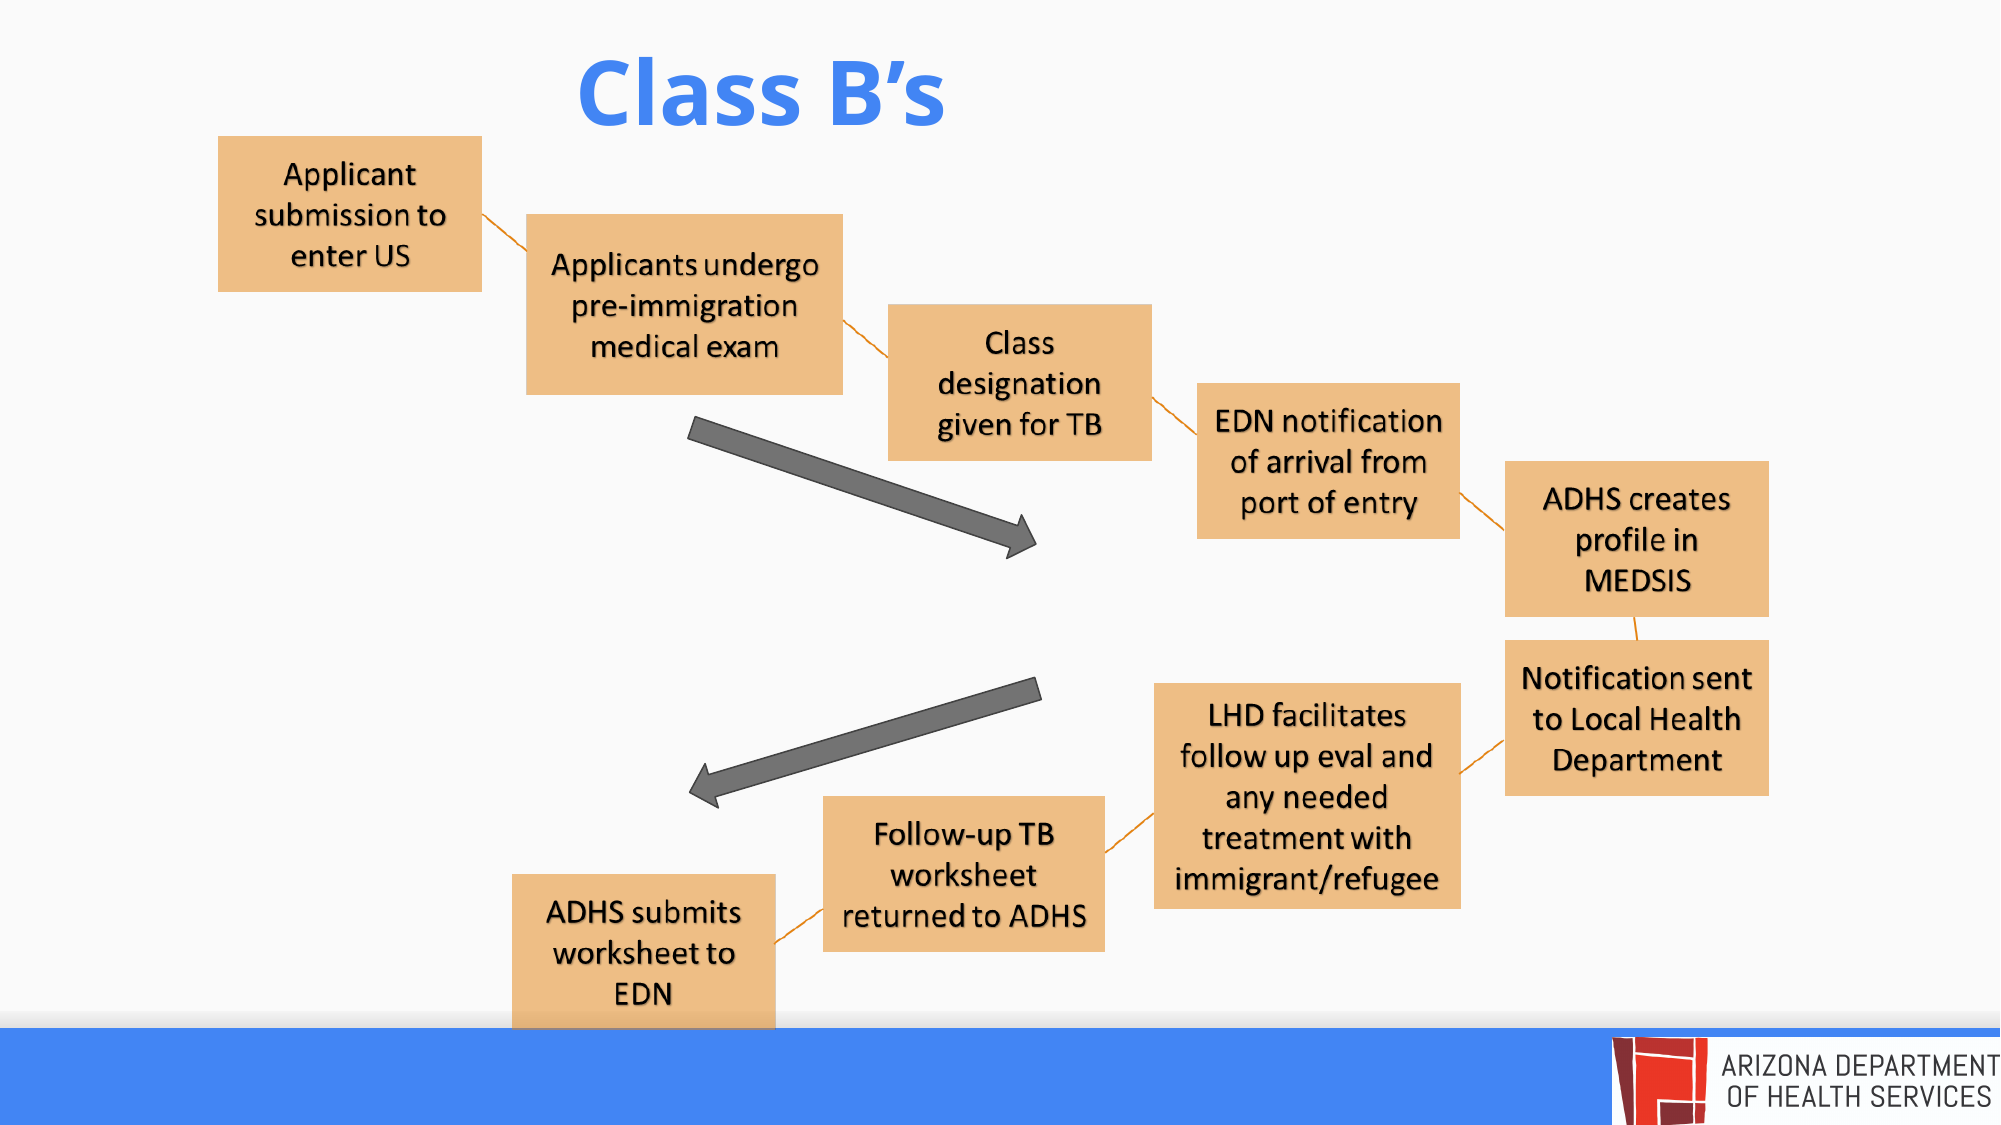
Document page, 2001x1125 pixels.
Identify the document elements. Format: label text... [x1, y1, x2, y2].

picture [218, 135, 2000, 1125]
title Class B’s flow chart [142, 0, 1858, 152]
